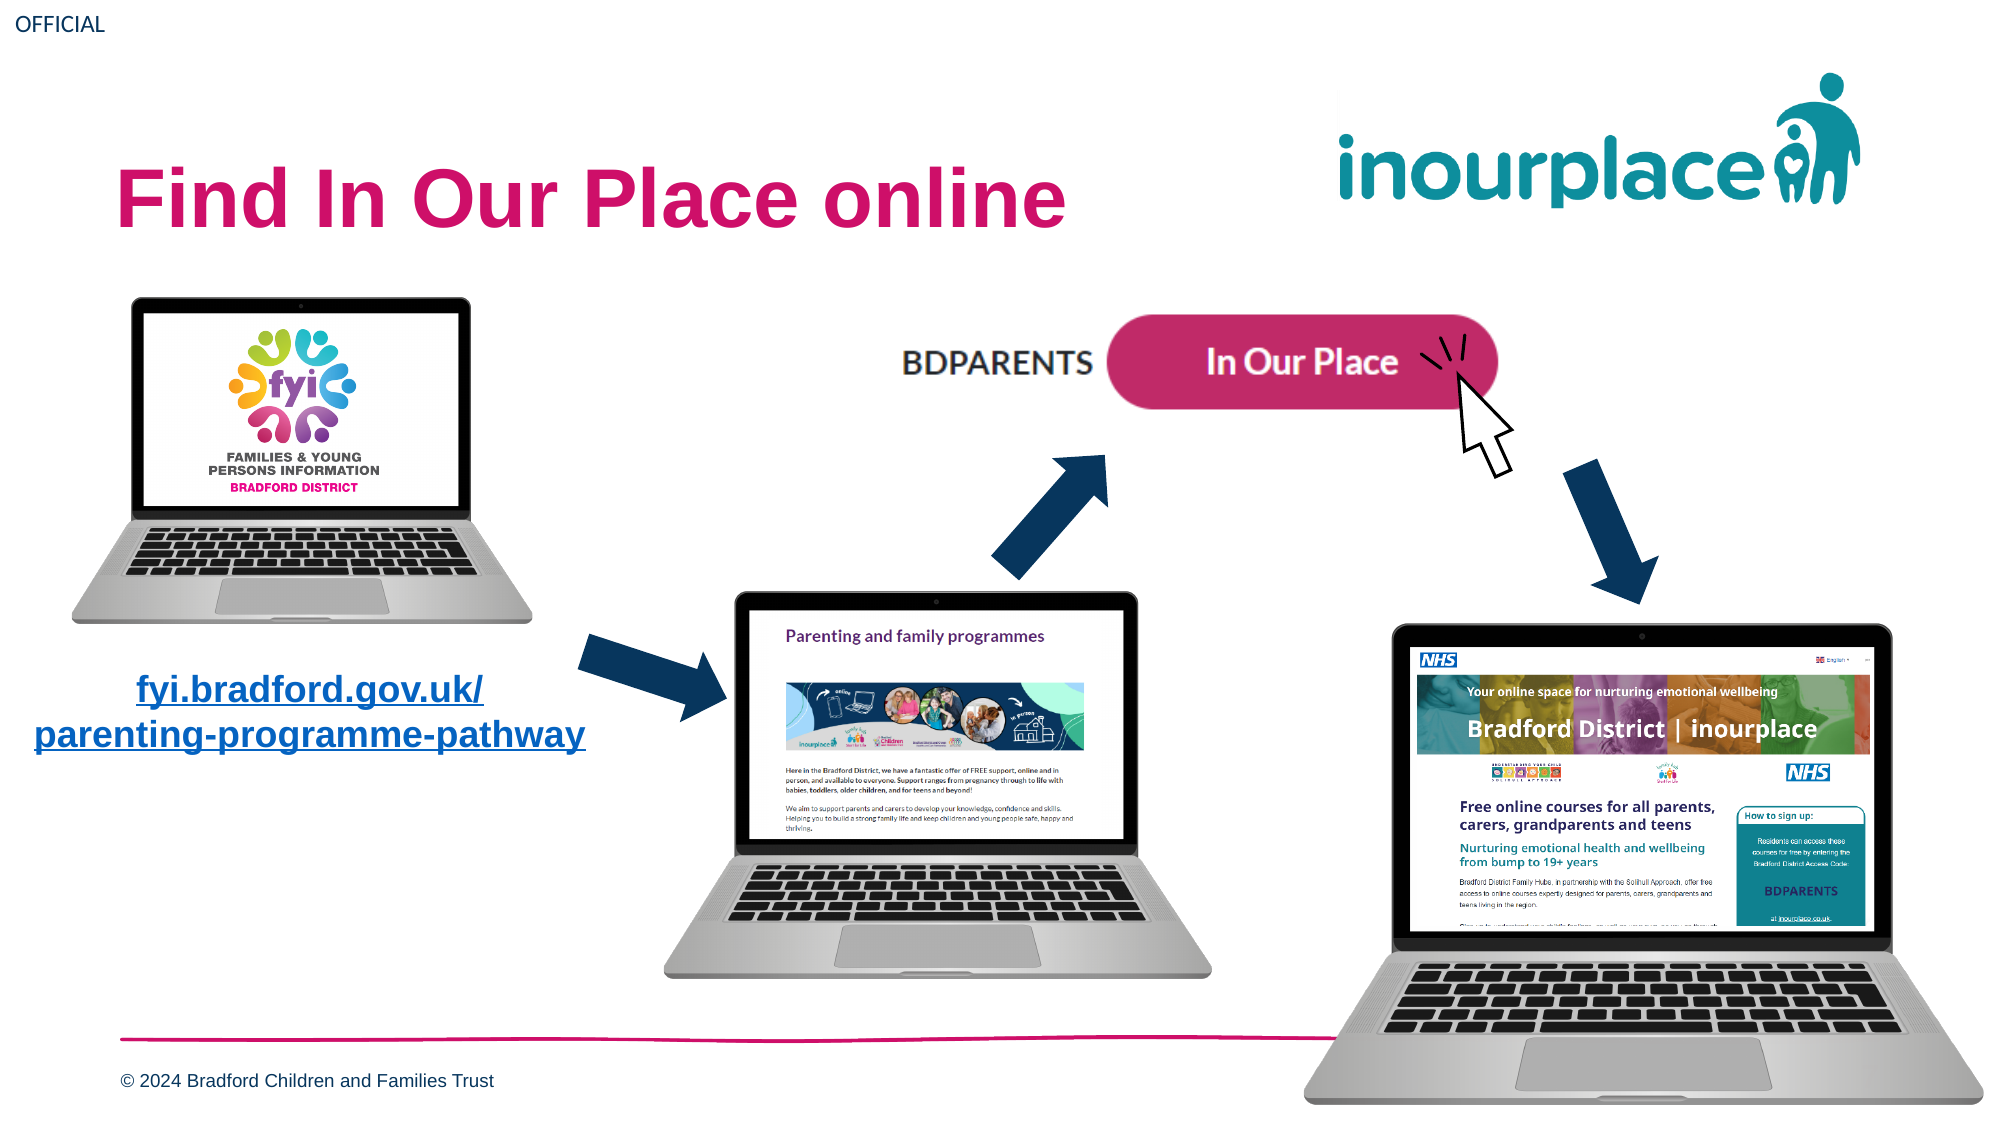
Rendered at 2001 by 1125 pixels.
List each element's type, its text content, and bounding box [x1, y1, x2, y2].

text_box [663, 591, 1212, 979]
title Find In Our Place online [115, 108, 1666, 230]
text_box [989, 453, 1110, 582]
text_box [71, 297, 533, 624]
text_box [1561, 457, 1661, 606]
text_box [576, 632, 663, 699]
picture [120, 1035, 1303, 1044]
picture [1333, 66, 1867, 213]
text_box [1426, 335, 1507, 479]
picture [899, 280, 1525, 435]
footer © 2024 Bradford Children and Families Trust [120, 1068, 796, 1092]
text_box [1303, 623, 1984, 1105]
text_box fyi.bradford.gov.uk/ parenting-programme-pathway [0, 657, 620, 762]
